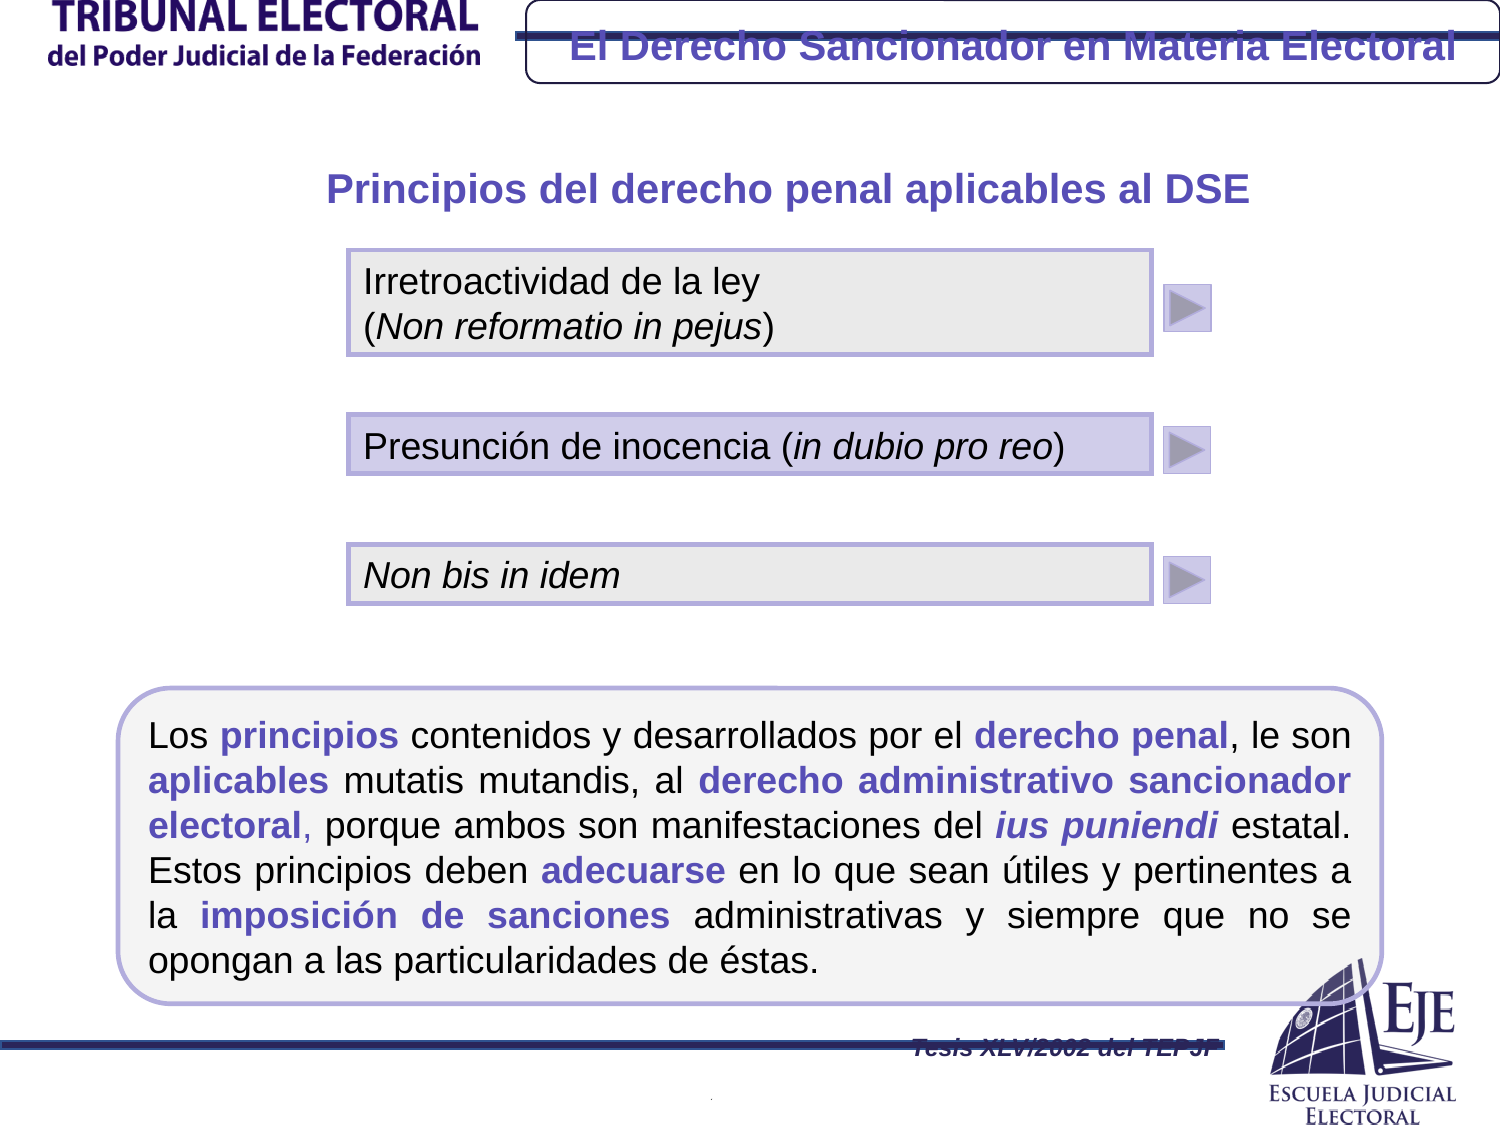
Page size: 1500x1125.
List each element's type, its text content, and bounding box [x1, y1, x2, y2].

text_box [1163, 556, 1211, 604]
text_box Principios del derecho penal aplicables al DSE [221, 154, 1266, 220]
text_box Los principios contenidos y desarrollados por el derecho penal, le son aplicables mutatis mutandis, al derecho administrativo sancionador electoral, porque ambos son manifestaciones del ius puniendi estatal. Estos principios deben adecuarse en lo que sean útiles y pertinentes a la imposición de sanciones administrativas y siempre que no se opongan a las particularidades de éstas. [117, 688, 1382, 1004]
text_box [1163, 284, 1212, 332]
text_box [1163, 426, 1211, 474]
text_box Tesis XLV/2002 del TEPJF [714, 1024, 1235, 1069]
text_box Presunción de inocencia (in dubio pro reo) [348, 414, 1152, 474]
picture [0, 0, 1500, 1125]
text_box Non bis in idem [348, 544, 1152, 604]
text_box El Derecho Sancionador en Materia Electoral [525, 0, 1500, 85]
text_box Irretroactividad de la ley (Non reformatio in pejus) [348, 249, 1152, 355]
